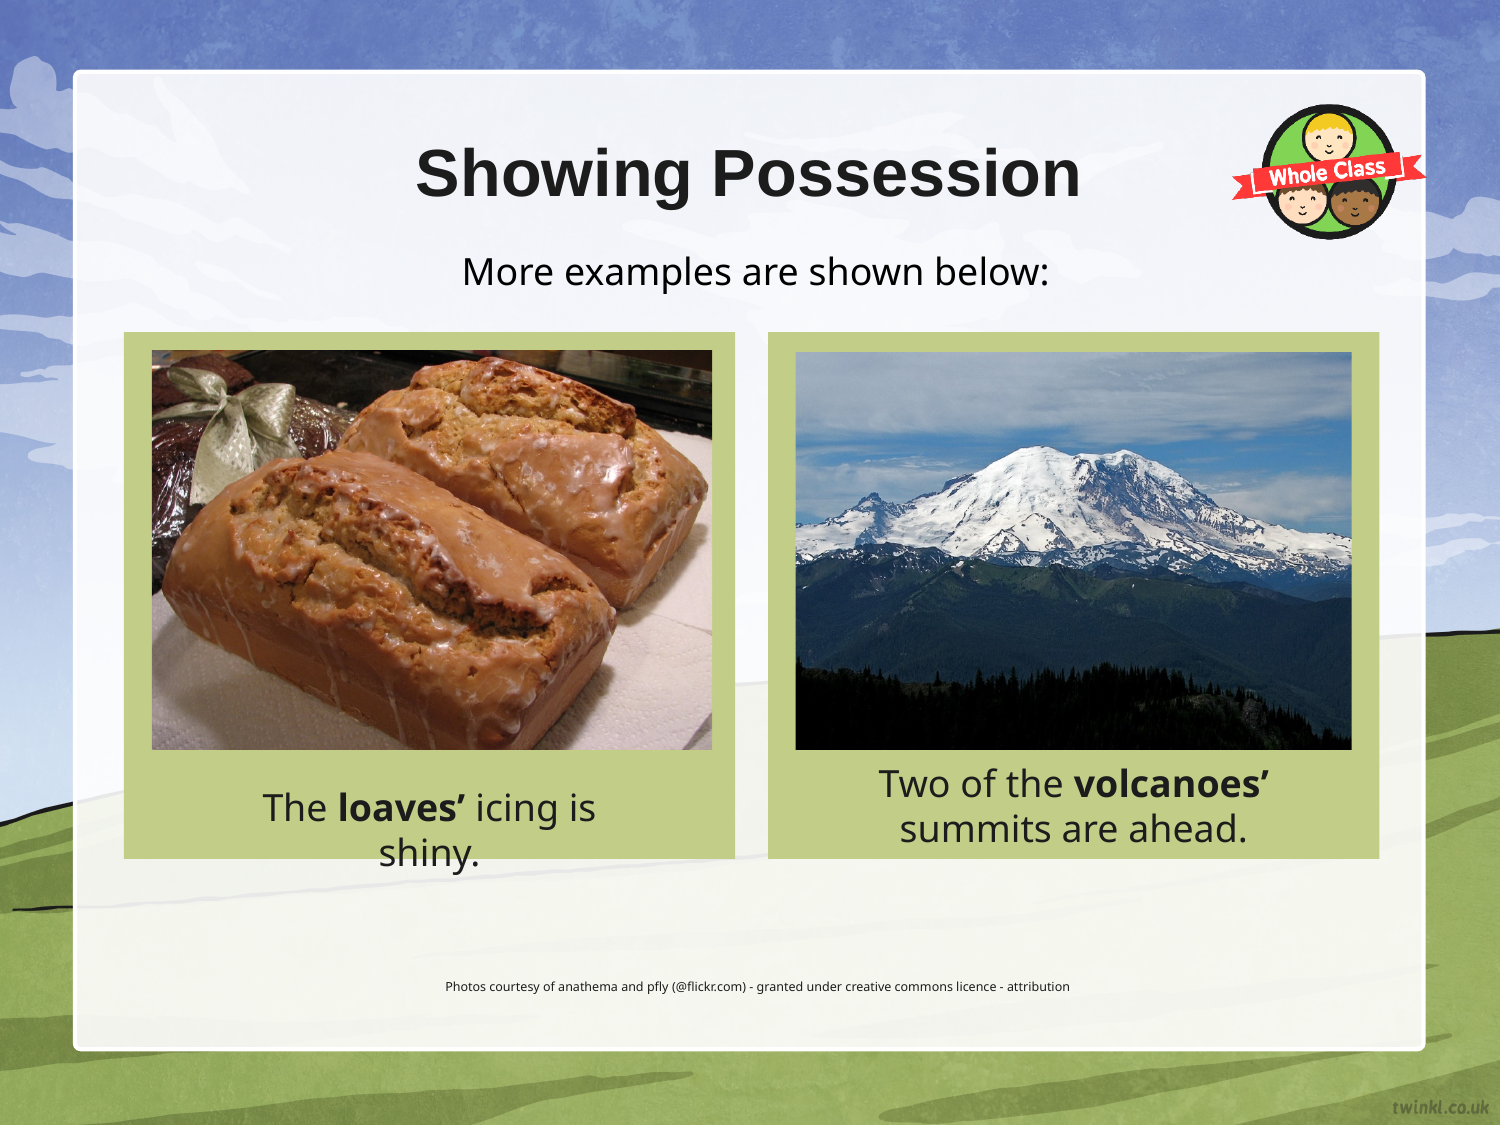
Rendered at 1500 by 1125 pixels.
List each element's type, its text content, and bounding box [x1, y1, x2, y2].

picture [0, 0, 1500, 1125]
text_box [768, 332, 1380, 859]
text_box Photos courtesy of anathema and pfly (@flickr.com) - granted under creative commons licence - attribution [430, 971, 1089, 1001]
text_box Two of the volcanoes’ summits are ahead. [790, 752, 1358, 858]
text_box The loaves’ icing is shiny. [213, 776, 646, 882]
title Showing Possession [75, 103, 1222, 247]
text_box [123, 332, 736, 859]
text_box More examples are shown below: [151, 240, 1361, 300]
